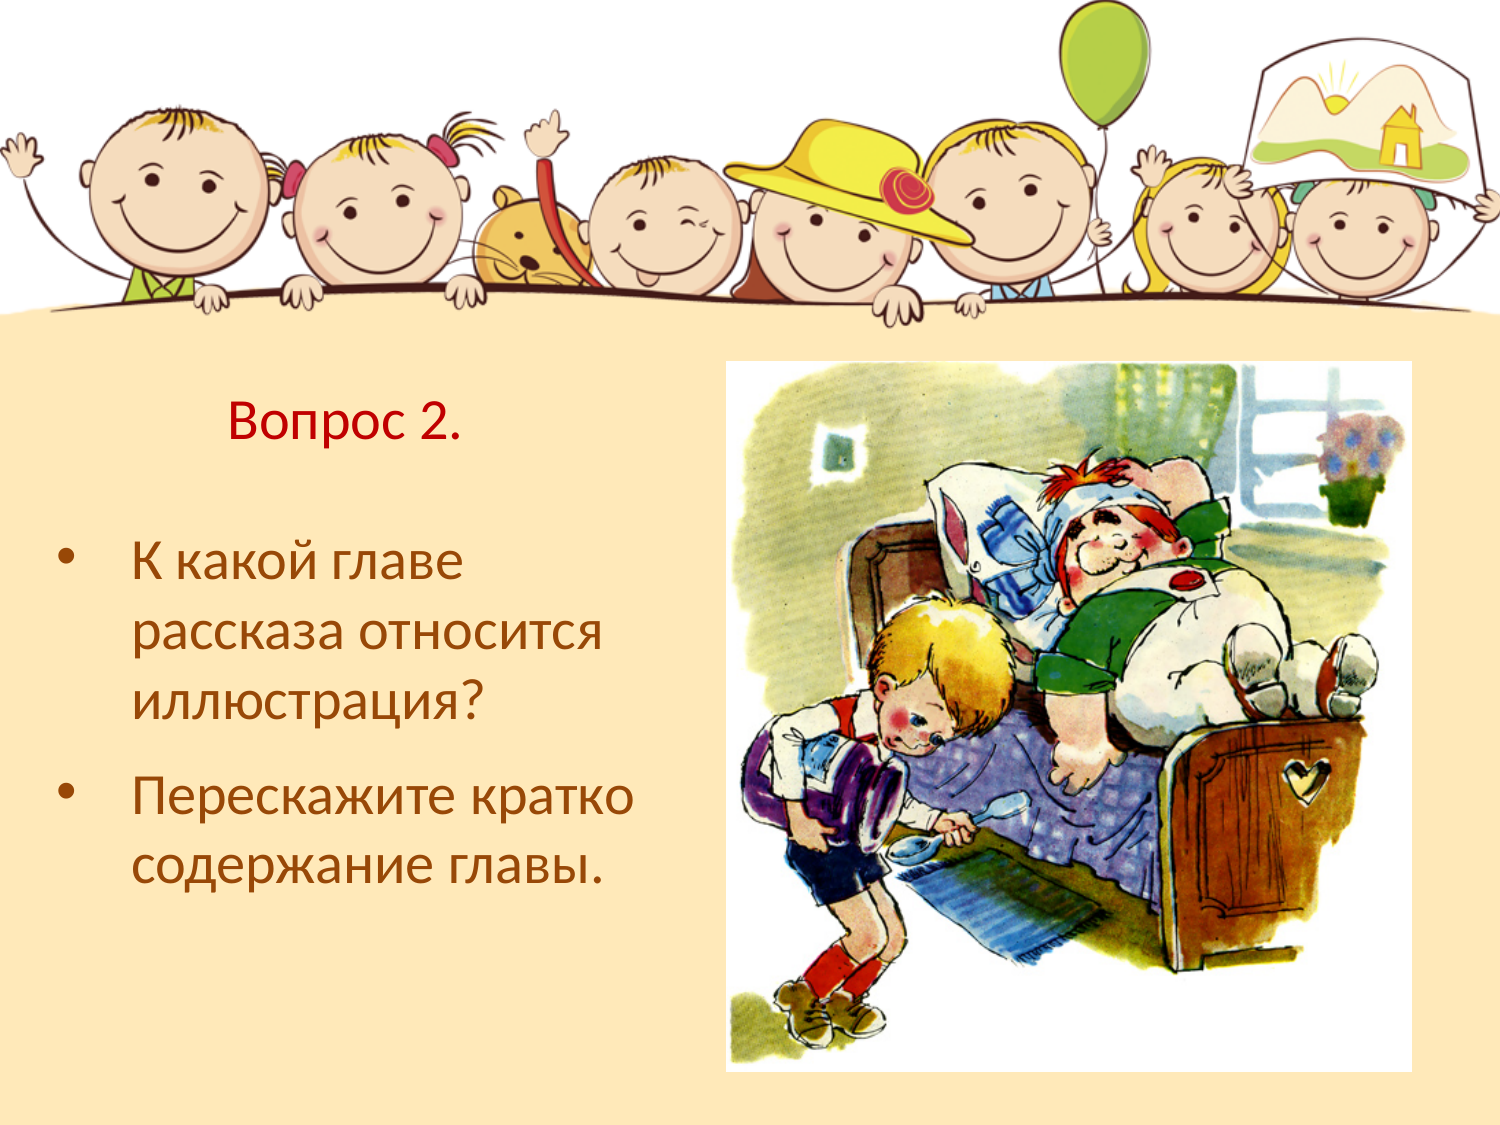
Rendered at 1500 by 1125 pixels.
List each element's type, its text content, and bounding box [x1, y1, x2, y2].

text_box Вопрос 2. К какой главе рассказа относится иллюстрация? Перескажите кратко содержание главы. [41, 373, 651, 904]
picture [0, 0, 1500, 1125]
